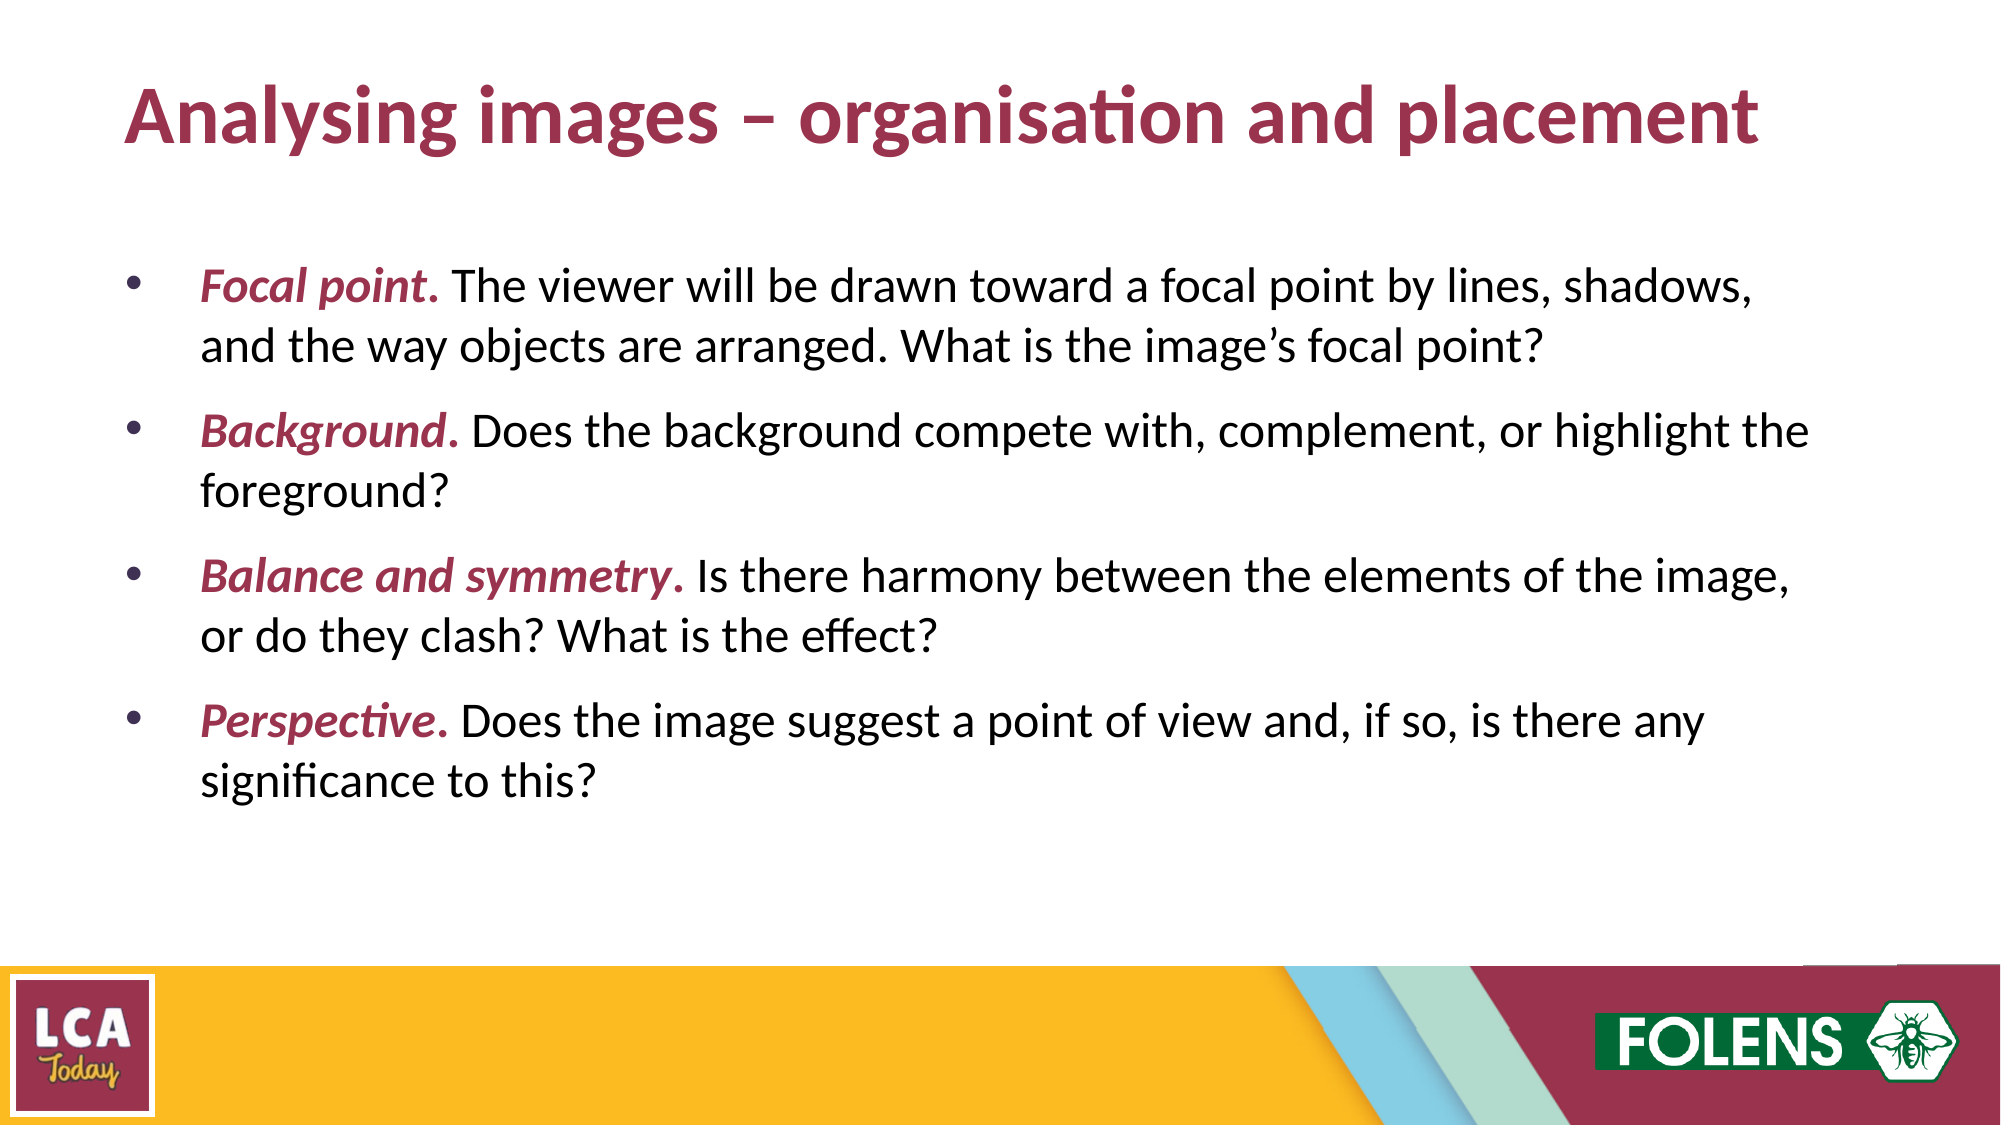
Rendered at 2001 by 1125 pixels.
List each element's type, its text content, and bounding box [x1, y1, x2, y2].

text_box Focal point. The viewer will be drawn toward a focal point by lines, shadows, and the way objects are arranged. What is the image’s focal point? Background. Does the background compete with, complement, or highlight the foreground? Balance and symmetry. Is there harmony between the elements of the image, or do they clash? What is the effect? Perspective. Does the image suggest a point of view and, if so, is there any significance to this? [109, 245, 1853, 836]
picture [0, 964, 2001, 1125]
text_box Analysing images – organisation and placement [109, 64, 1796, 198]
